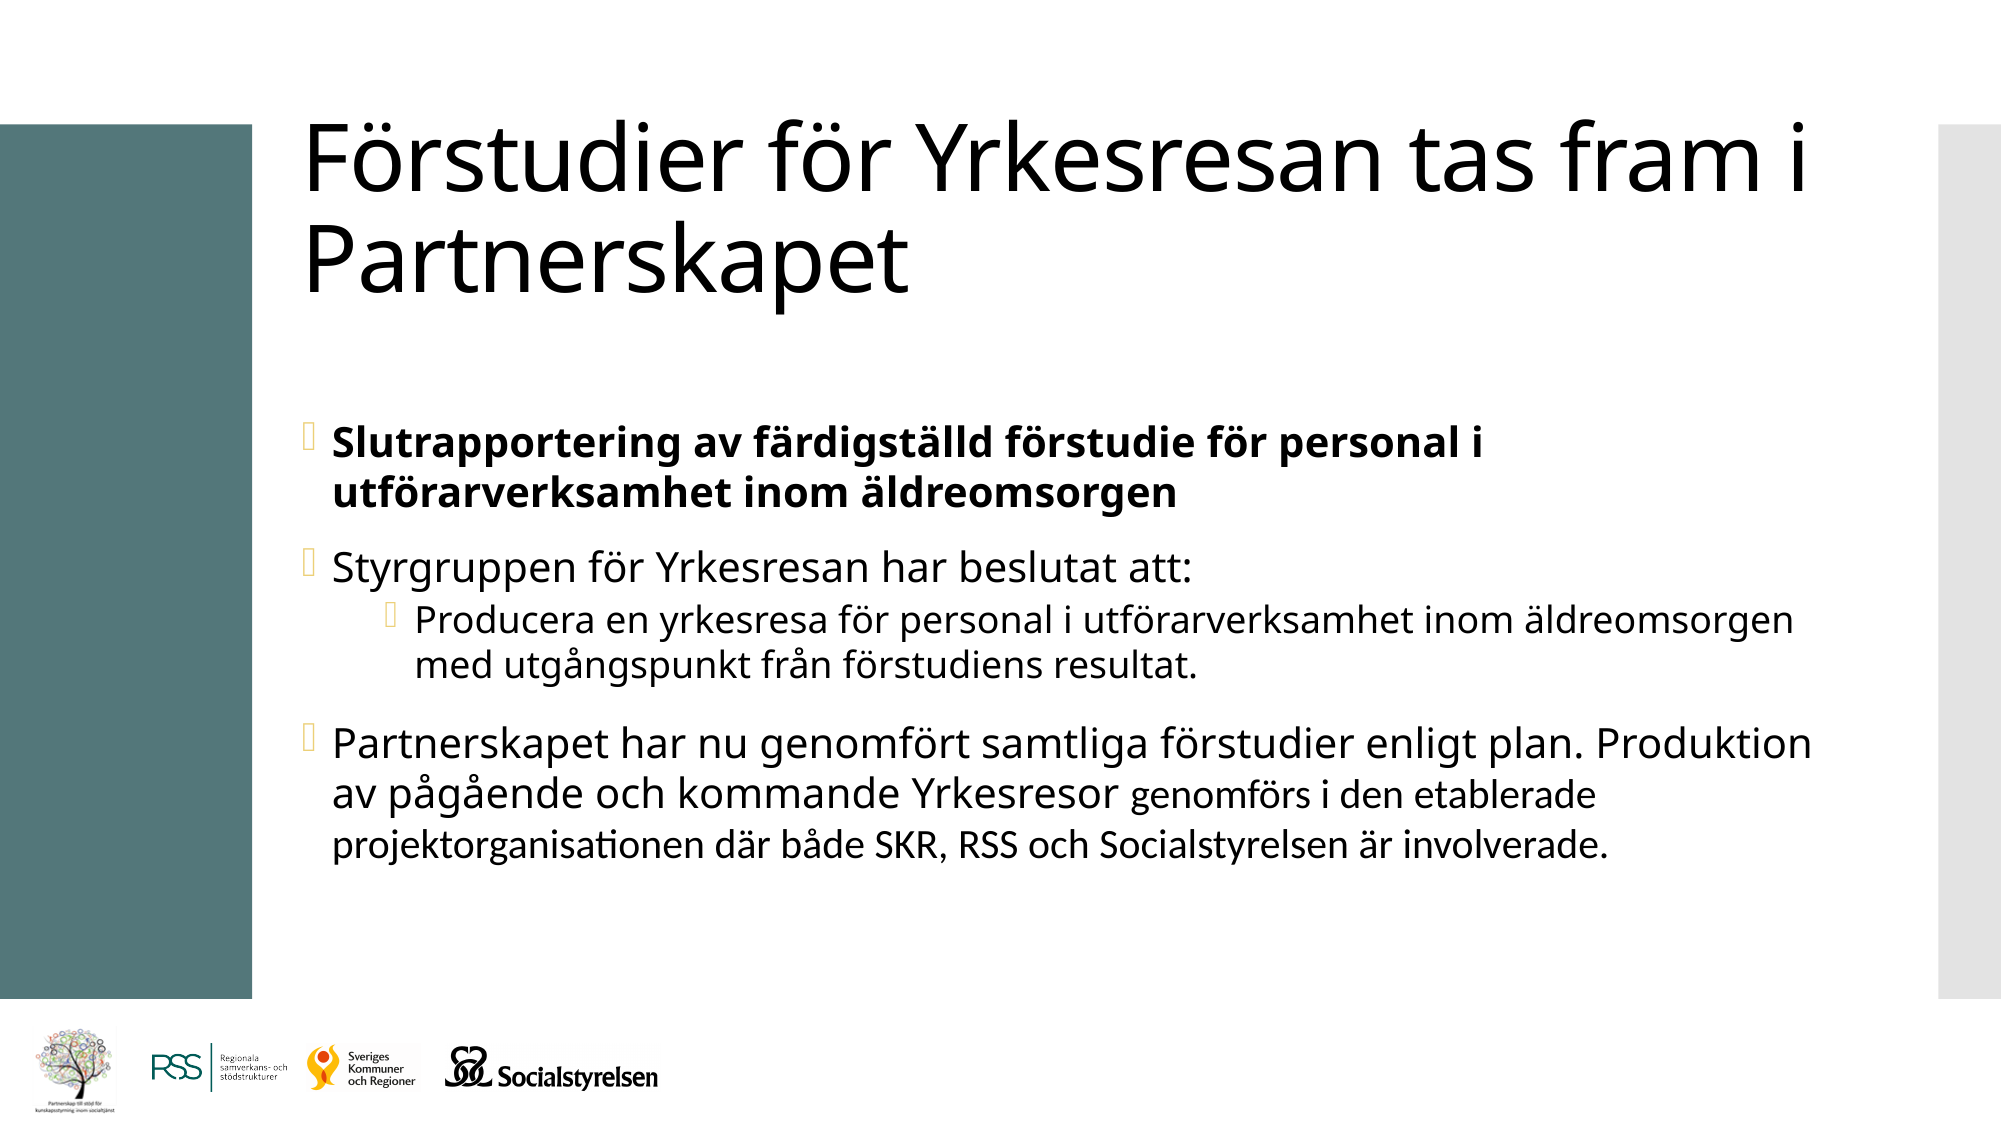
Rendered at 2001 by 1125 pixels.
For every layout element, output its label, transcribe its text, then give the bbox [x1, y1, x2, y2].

picture [152, 1043, 287, 1092]
title Förstudier för Yrkesresan tas fram i Partnerskapet [286, 154, 1835, 320]
picture [306, 1043, 421, 1092]
picture [445, 1043, 661, 1092]
picture [32, 1026, 118, 1117]
list Slutrapportering av färdigställd förstudie för personal i utförarverksamhet inom äldreomsorgen Styrgruppen för Yrkesresan har beslutat att: Producera en yrkesresa för personal i utförarverksamhet inom äldreomsorgen med utgångspunkt från förstudiens resultat. Partnerskapet har nu genomfört samtliga förstudier enligt plan. Produktion av pågående och kommande Yrkesresor genomförs i den etablerade projektorganisationen där både SKR, RSS och Socialstyrelsen är involverade. [286, 320, 1835, 963]
